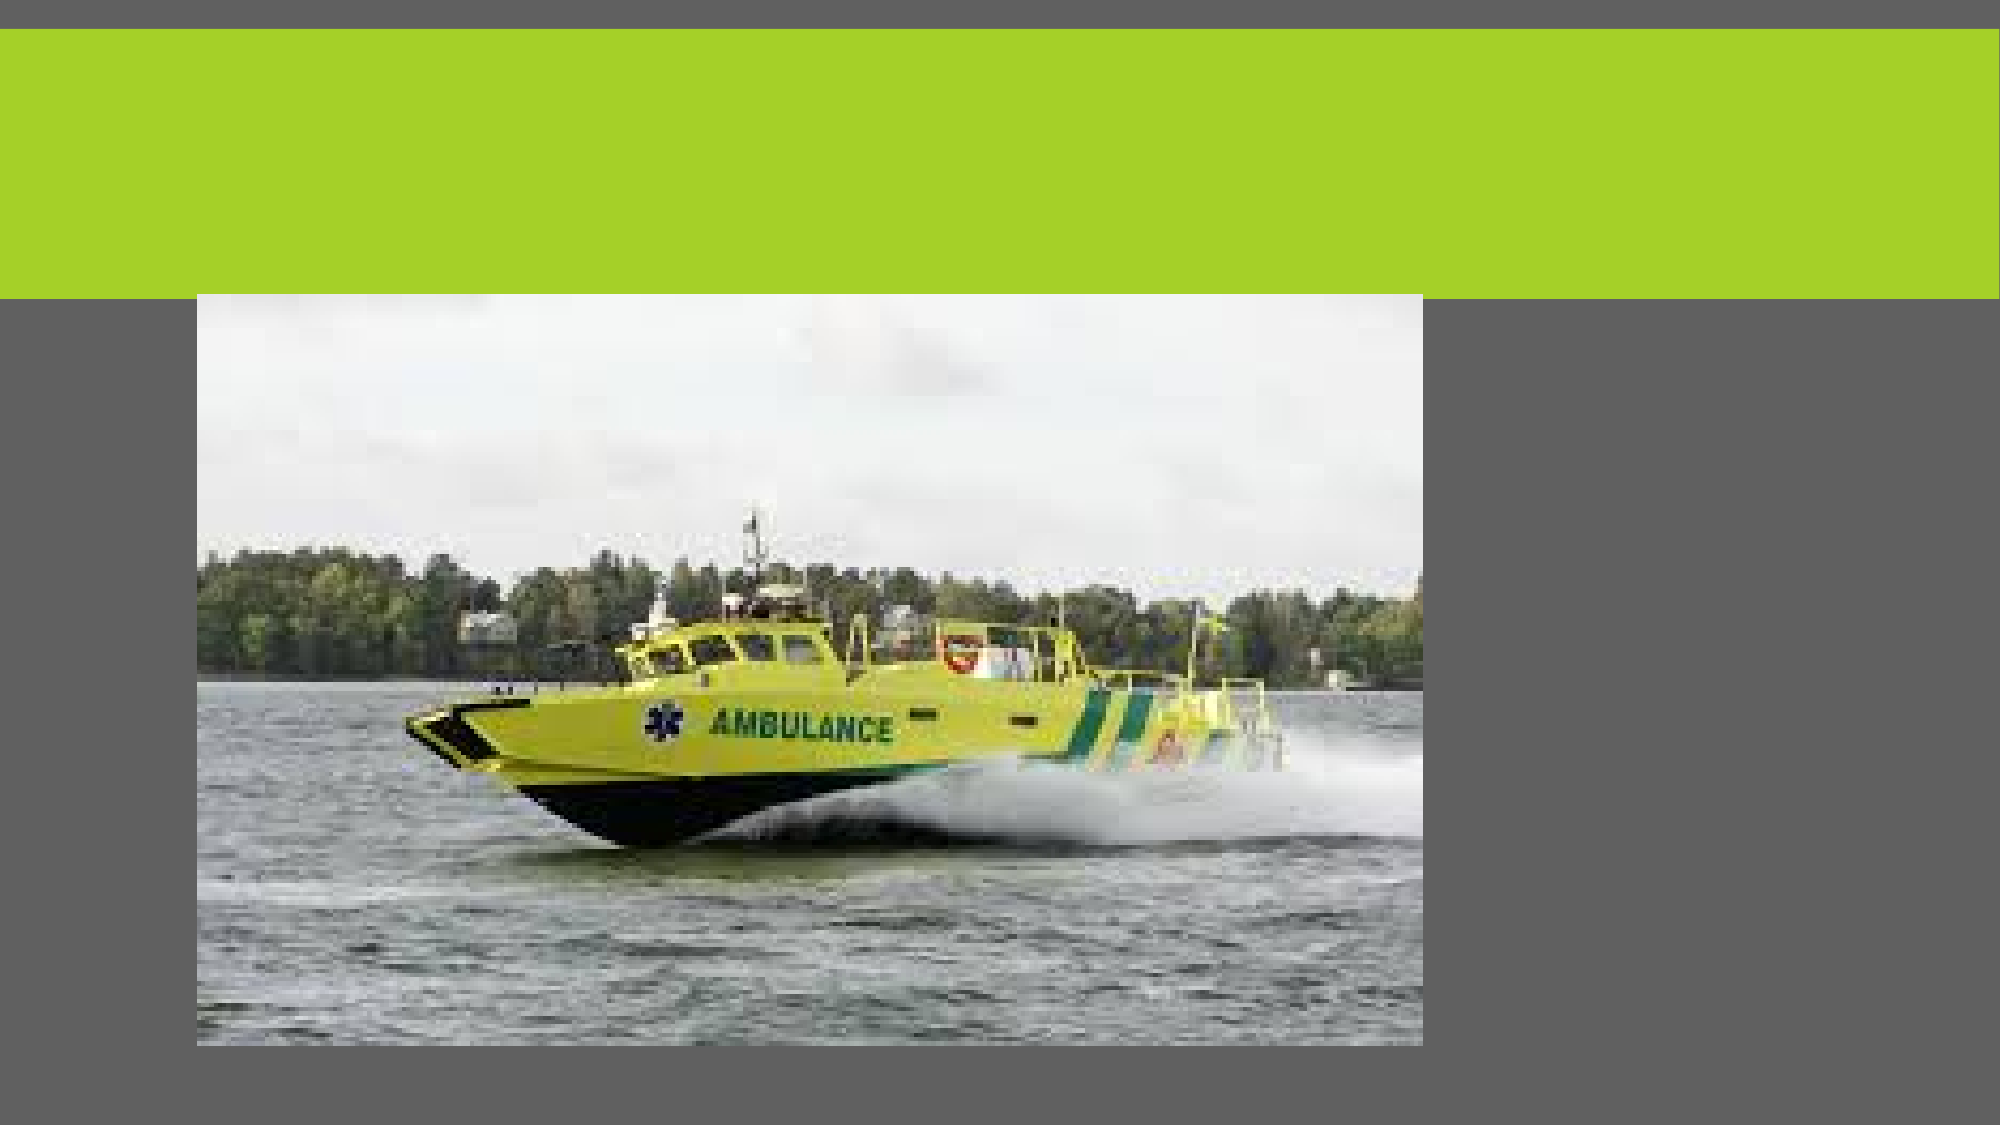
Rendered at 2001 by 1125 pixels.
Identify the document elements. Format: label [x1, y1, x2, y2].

list [197, 293, 1424, 1046]
